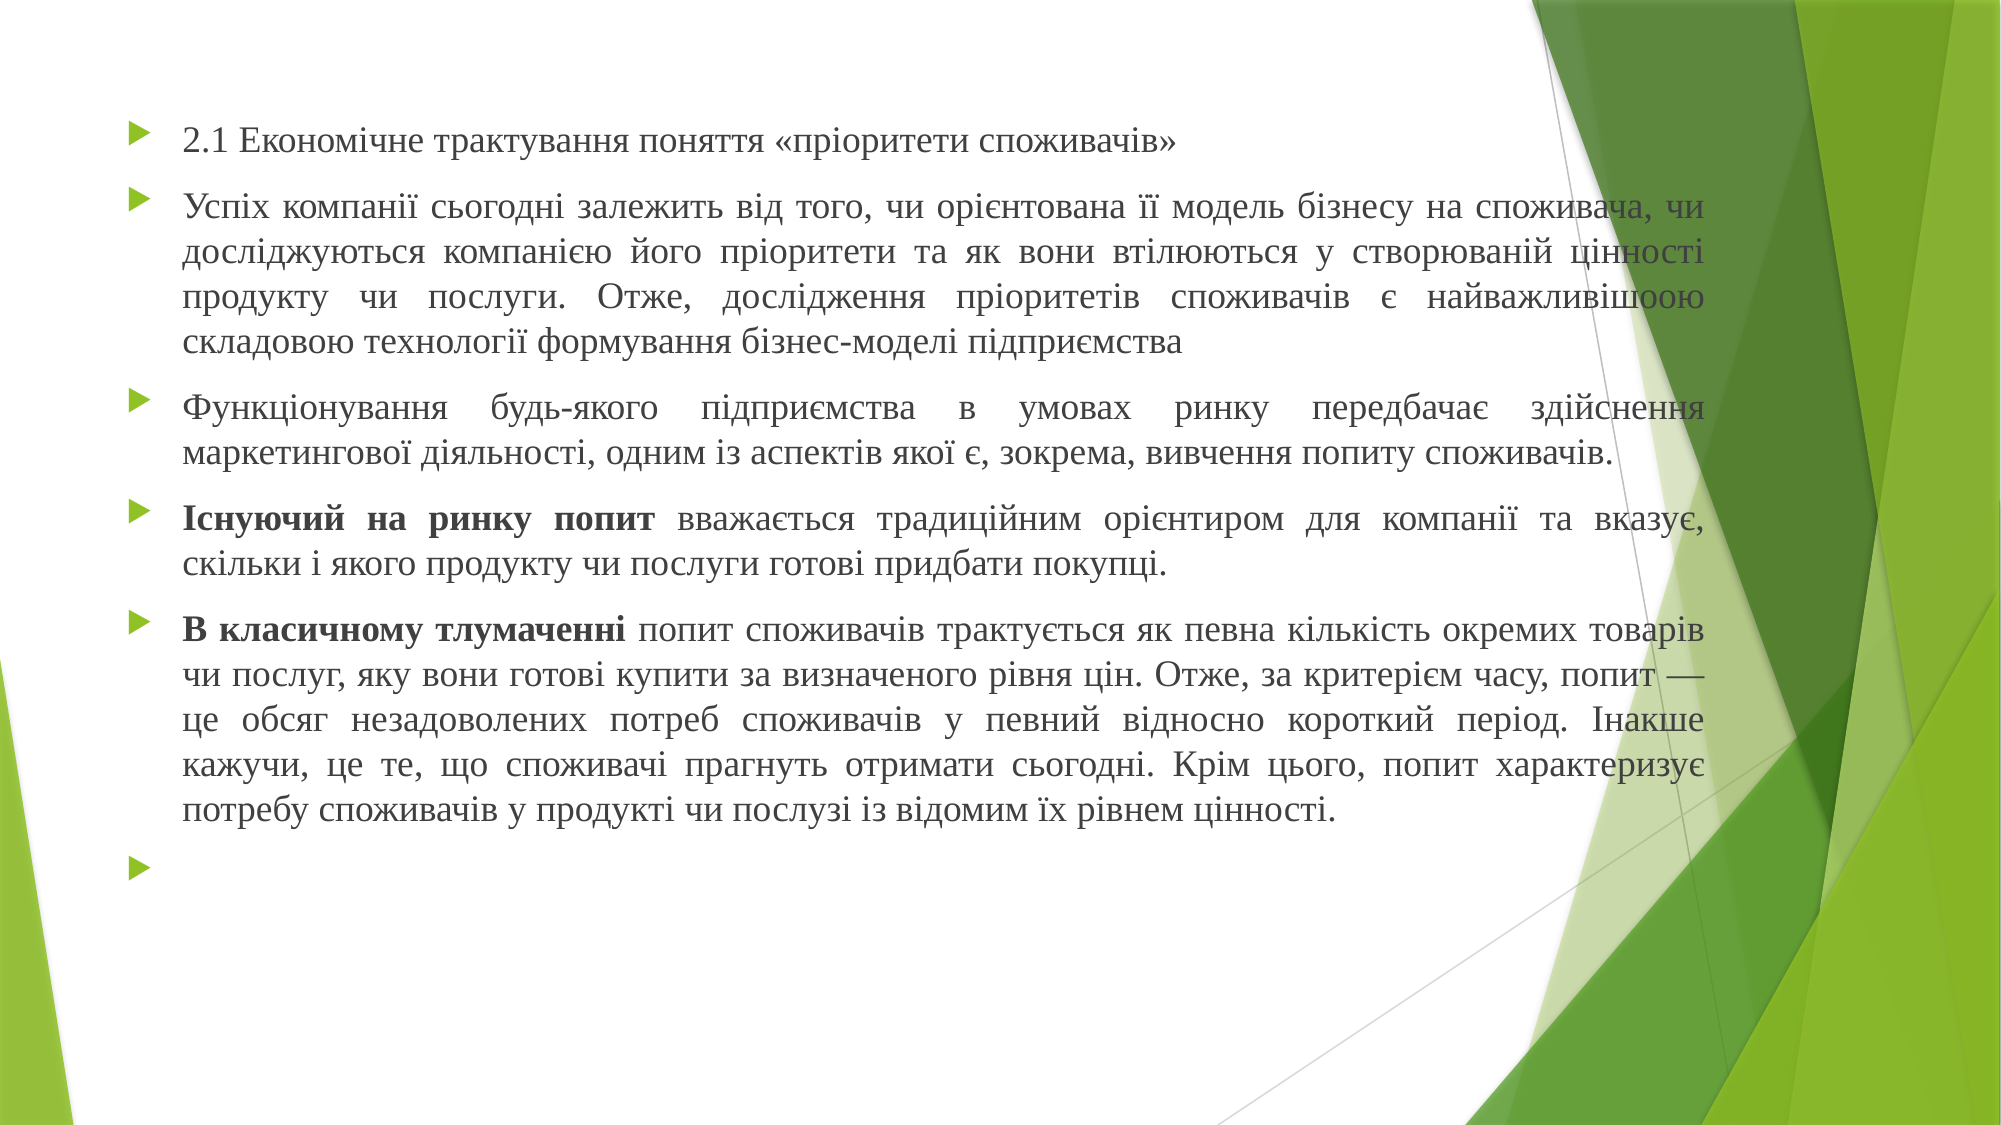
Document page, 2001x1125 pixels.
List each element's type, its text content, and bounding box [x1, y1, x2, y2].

list 2.1 Економічне трактування поняття «пріоритети споживачів» Успіх компанії сьогодні залежить від того, чи орієнтована її модель бізнесу на споживача, чи досліджуються компанією його пріоритети та як вони втілюються у створюваній цінності продукту чи послуги. Отже, дослідження пріоритетів споживачів є найважливішоою складовою технології формування бізнес-моделі підприємства Функціонування будь-якого підприємства в умовах ринку передбачає здійснення маркетингової діяльності, одним із аспектів якої є, зокрема, вивчення попиту споживачів. Існуючий на ринку попит вважається традиційним орієнтиром для компанії та вказує, скільки і якого продукту чи послуги готові придбати покупці. В класичному тлумаченні попит споживачів трактується як певна кількість окремих товарів чи послуг, яку вони готові купити за визначеного рівня цін. Отже, за критерієм часу, попит — це обсяг незадоволених потреб споживачів у певний відносно короткий період. Інакше кажучи, це те, що споживачі прагнуть отримати сьогодні. Крім цього, попит характеризує потребу споживачів у продукті чи послузі із відомим їх рівнем цінності. [111, 107, 1722, 992]
